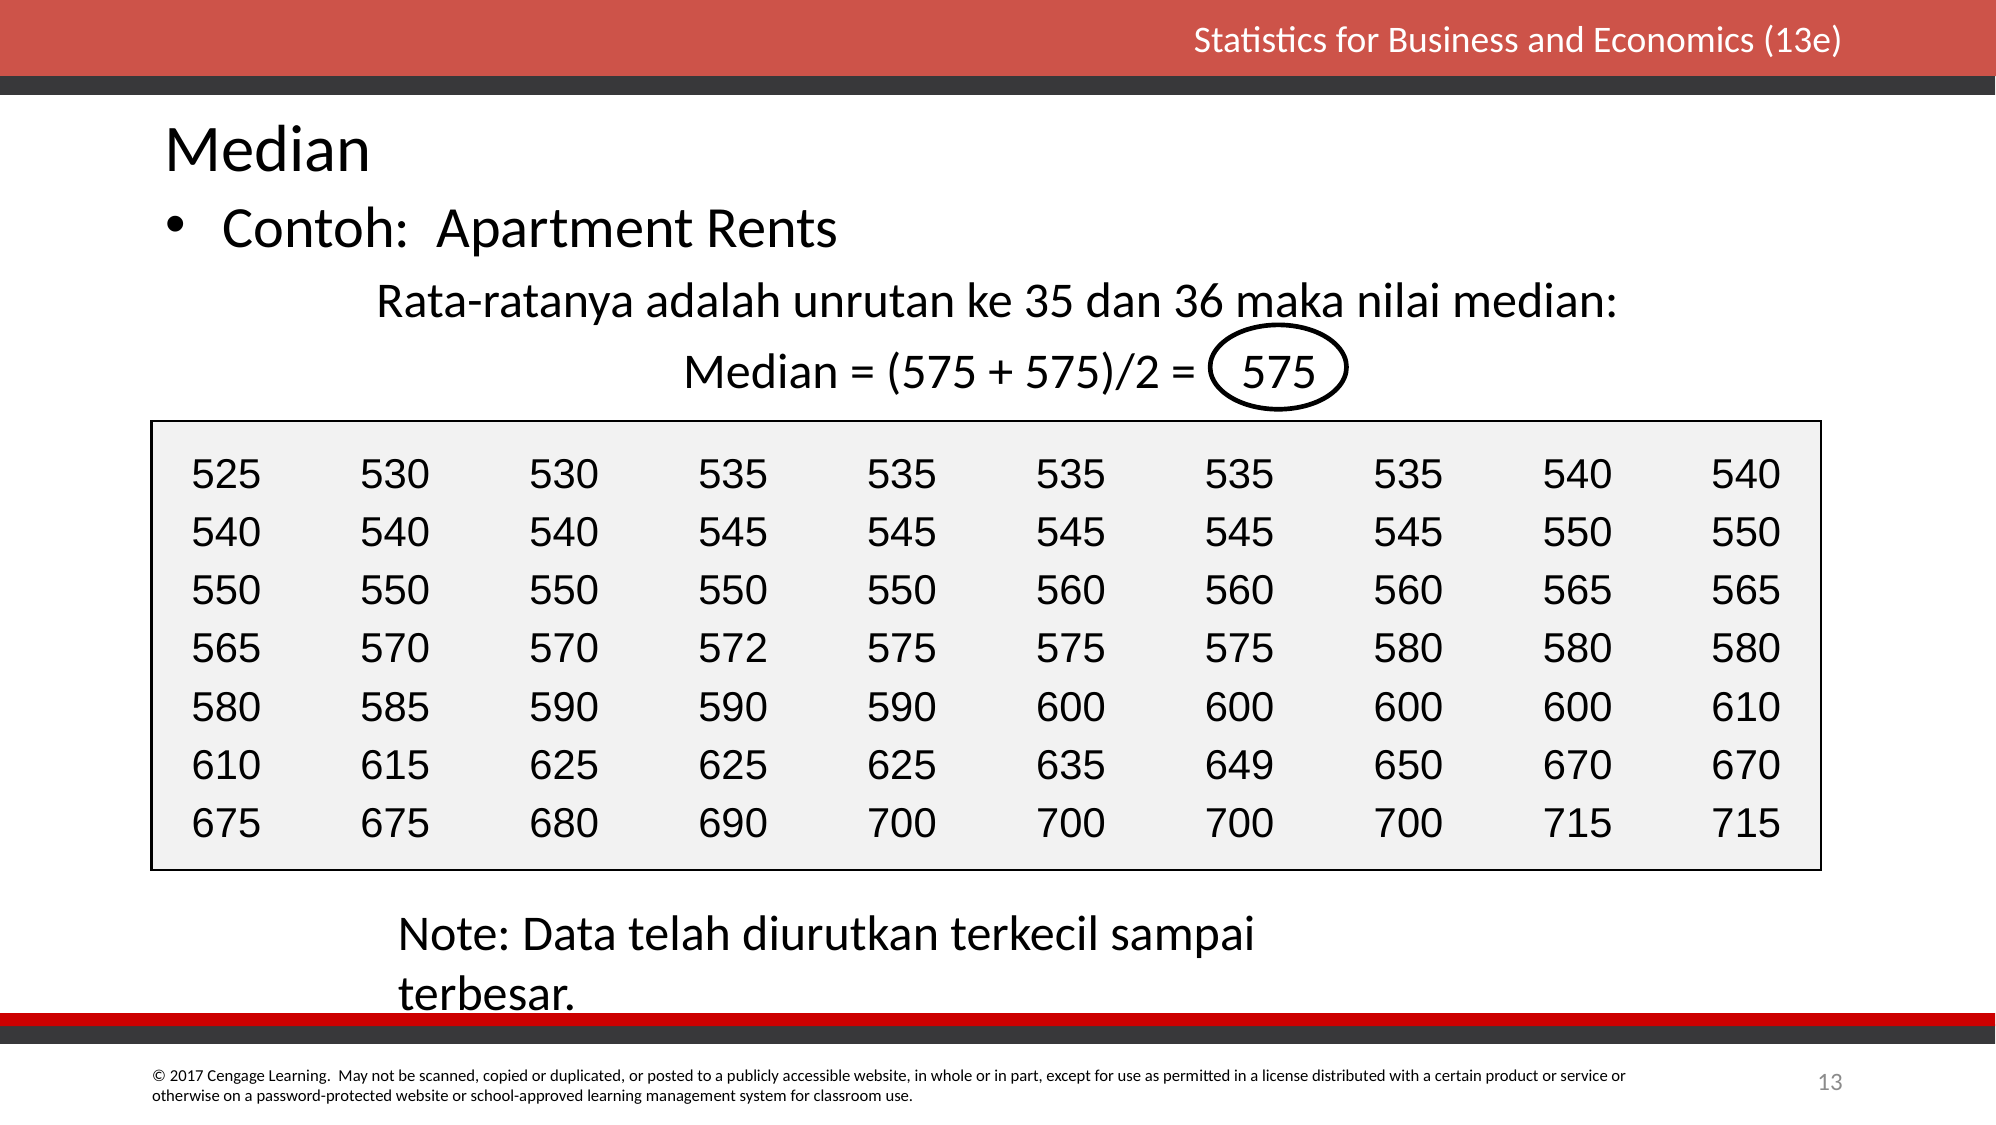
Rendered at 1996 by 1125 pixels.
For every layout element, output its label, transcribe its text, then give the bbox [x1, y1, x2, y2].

slide_number 13 [1755, 1057, 1858, 1103]
text_box Note: Data telah diurutkan terkecil sampai terbesar. [379, 888, 1464, 972]
title Median [149, 93, 1846, 206]
text_box Contoh: Apartment Rents [151, 206, 1319, 266]
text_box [149, 420, 1846, 871]
picture [0, 76, 1996, 95]
text_box Rata-ratanya adalah unrutan ke 35 dan 36 maka nilai median: [378, 258, 1617, 337]
picture [0, 1027, 1996, 1044]
text_box Median = (575 + 575)/2 = 575 [518, 333, 1483, 403]
text_box [1242, 403, 1315, 410]
